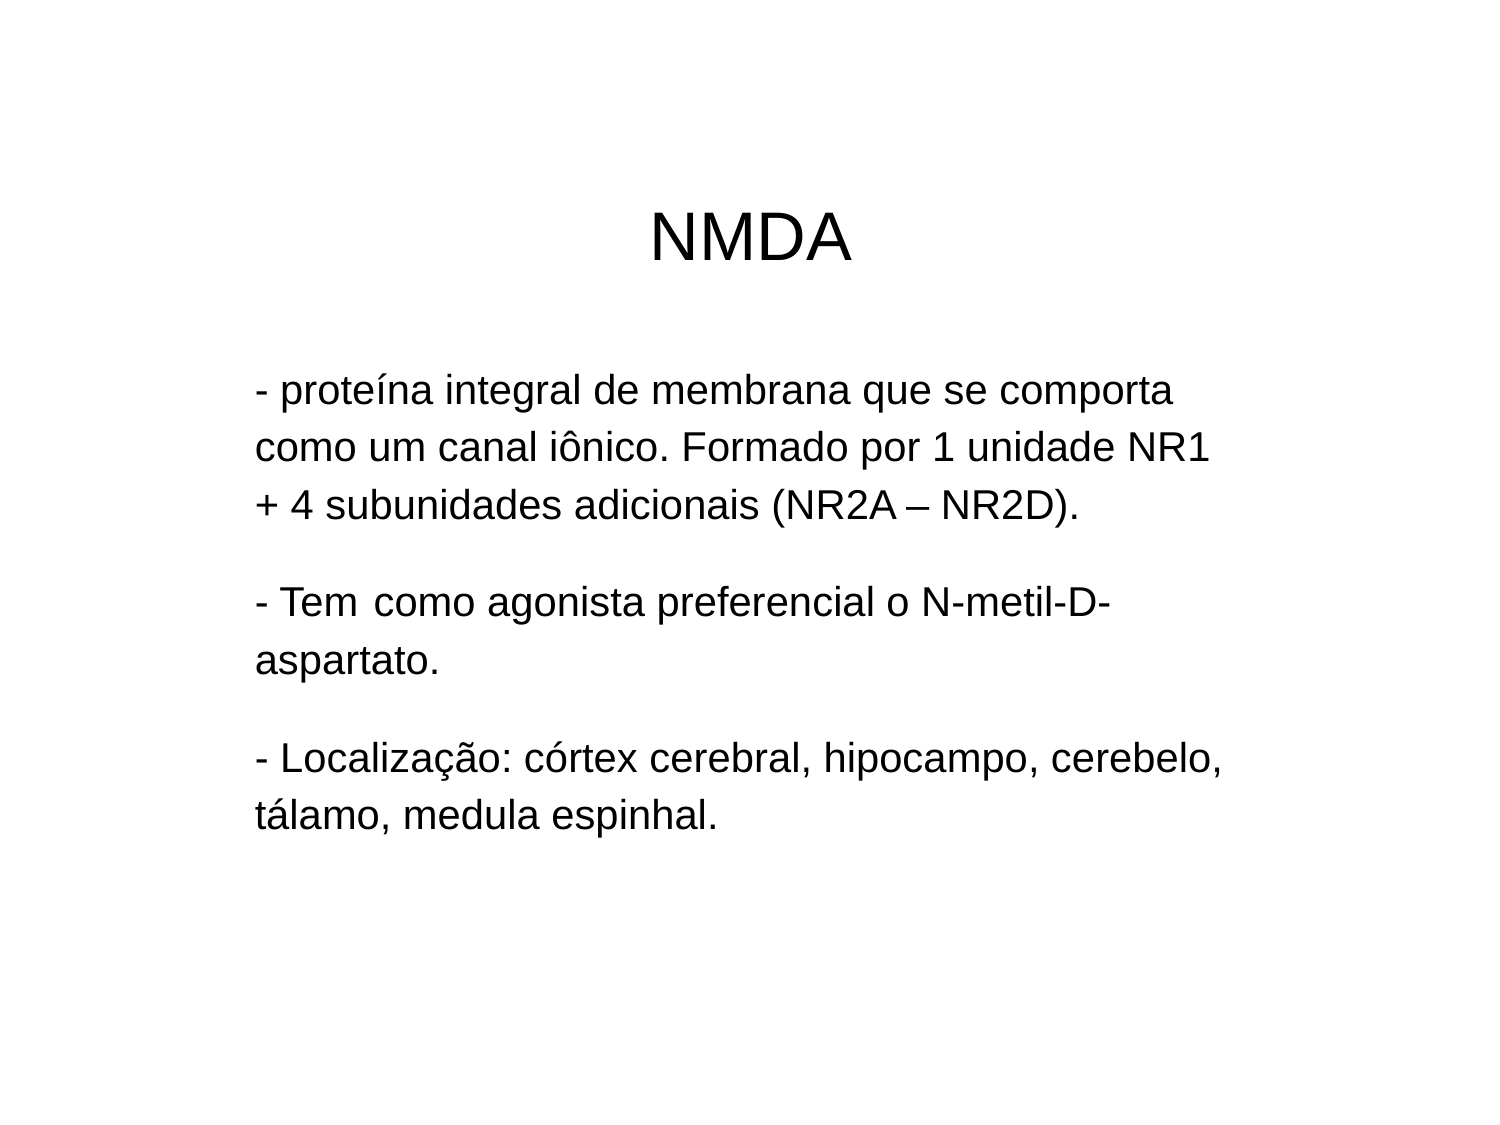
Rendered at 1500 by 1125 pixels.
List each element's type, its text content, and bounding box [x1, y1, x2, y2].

title NMDA [179, 134, 1323, 332]
text_box - proteína integral de membrana que se comporta como um canal iônico. Formado por 1 unidade NR1 + 4 subunidades adicionais (NR2A – NR2D). - Tem como agonista preferencial o N-metil-D-aspartato. - Localização: córtex cerebral, hipocampo, cerebelo, tálamo, medula espinhal. [240, 347, 1257, 939]
